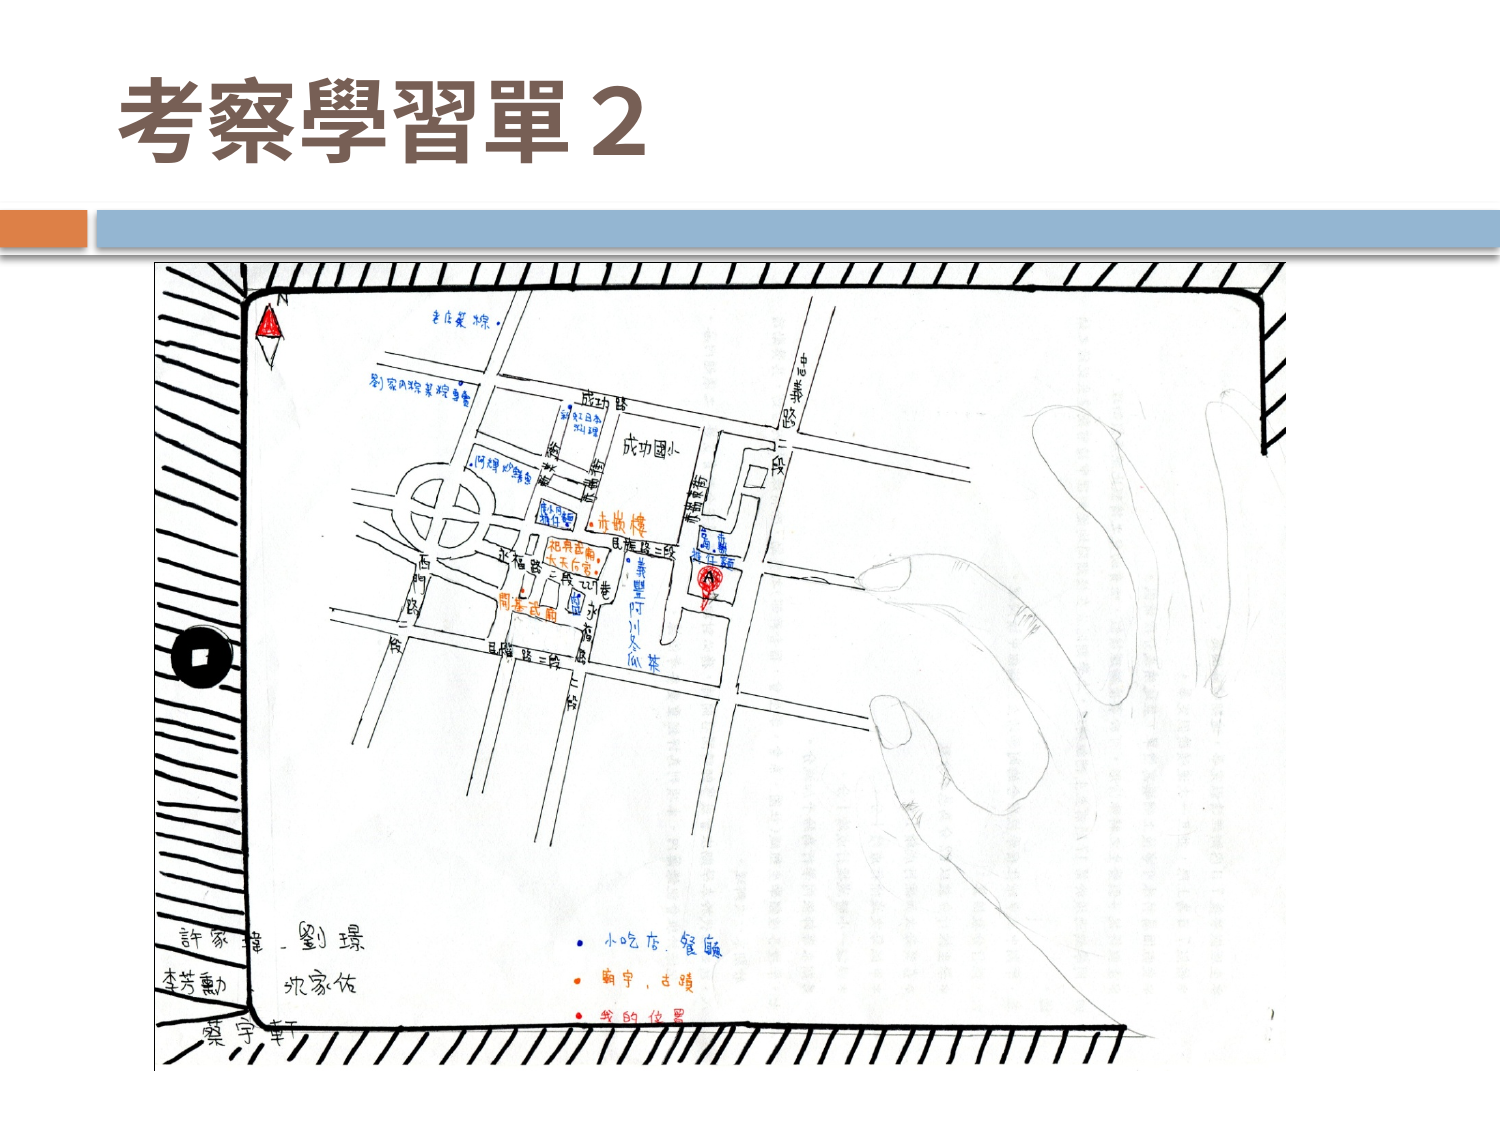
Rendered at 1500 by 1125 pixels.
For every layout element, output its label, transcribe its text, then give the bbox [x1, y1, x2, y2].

title 考察學習單２ [100, 37, 1438, 200]
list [154, 262, 1286, 1071]
